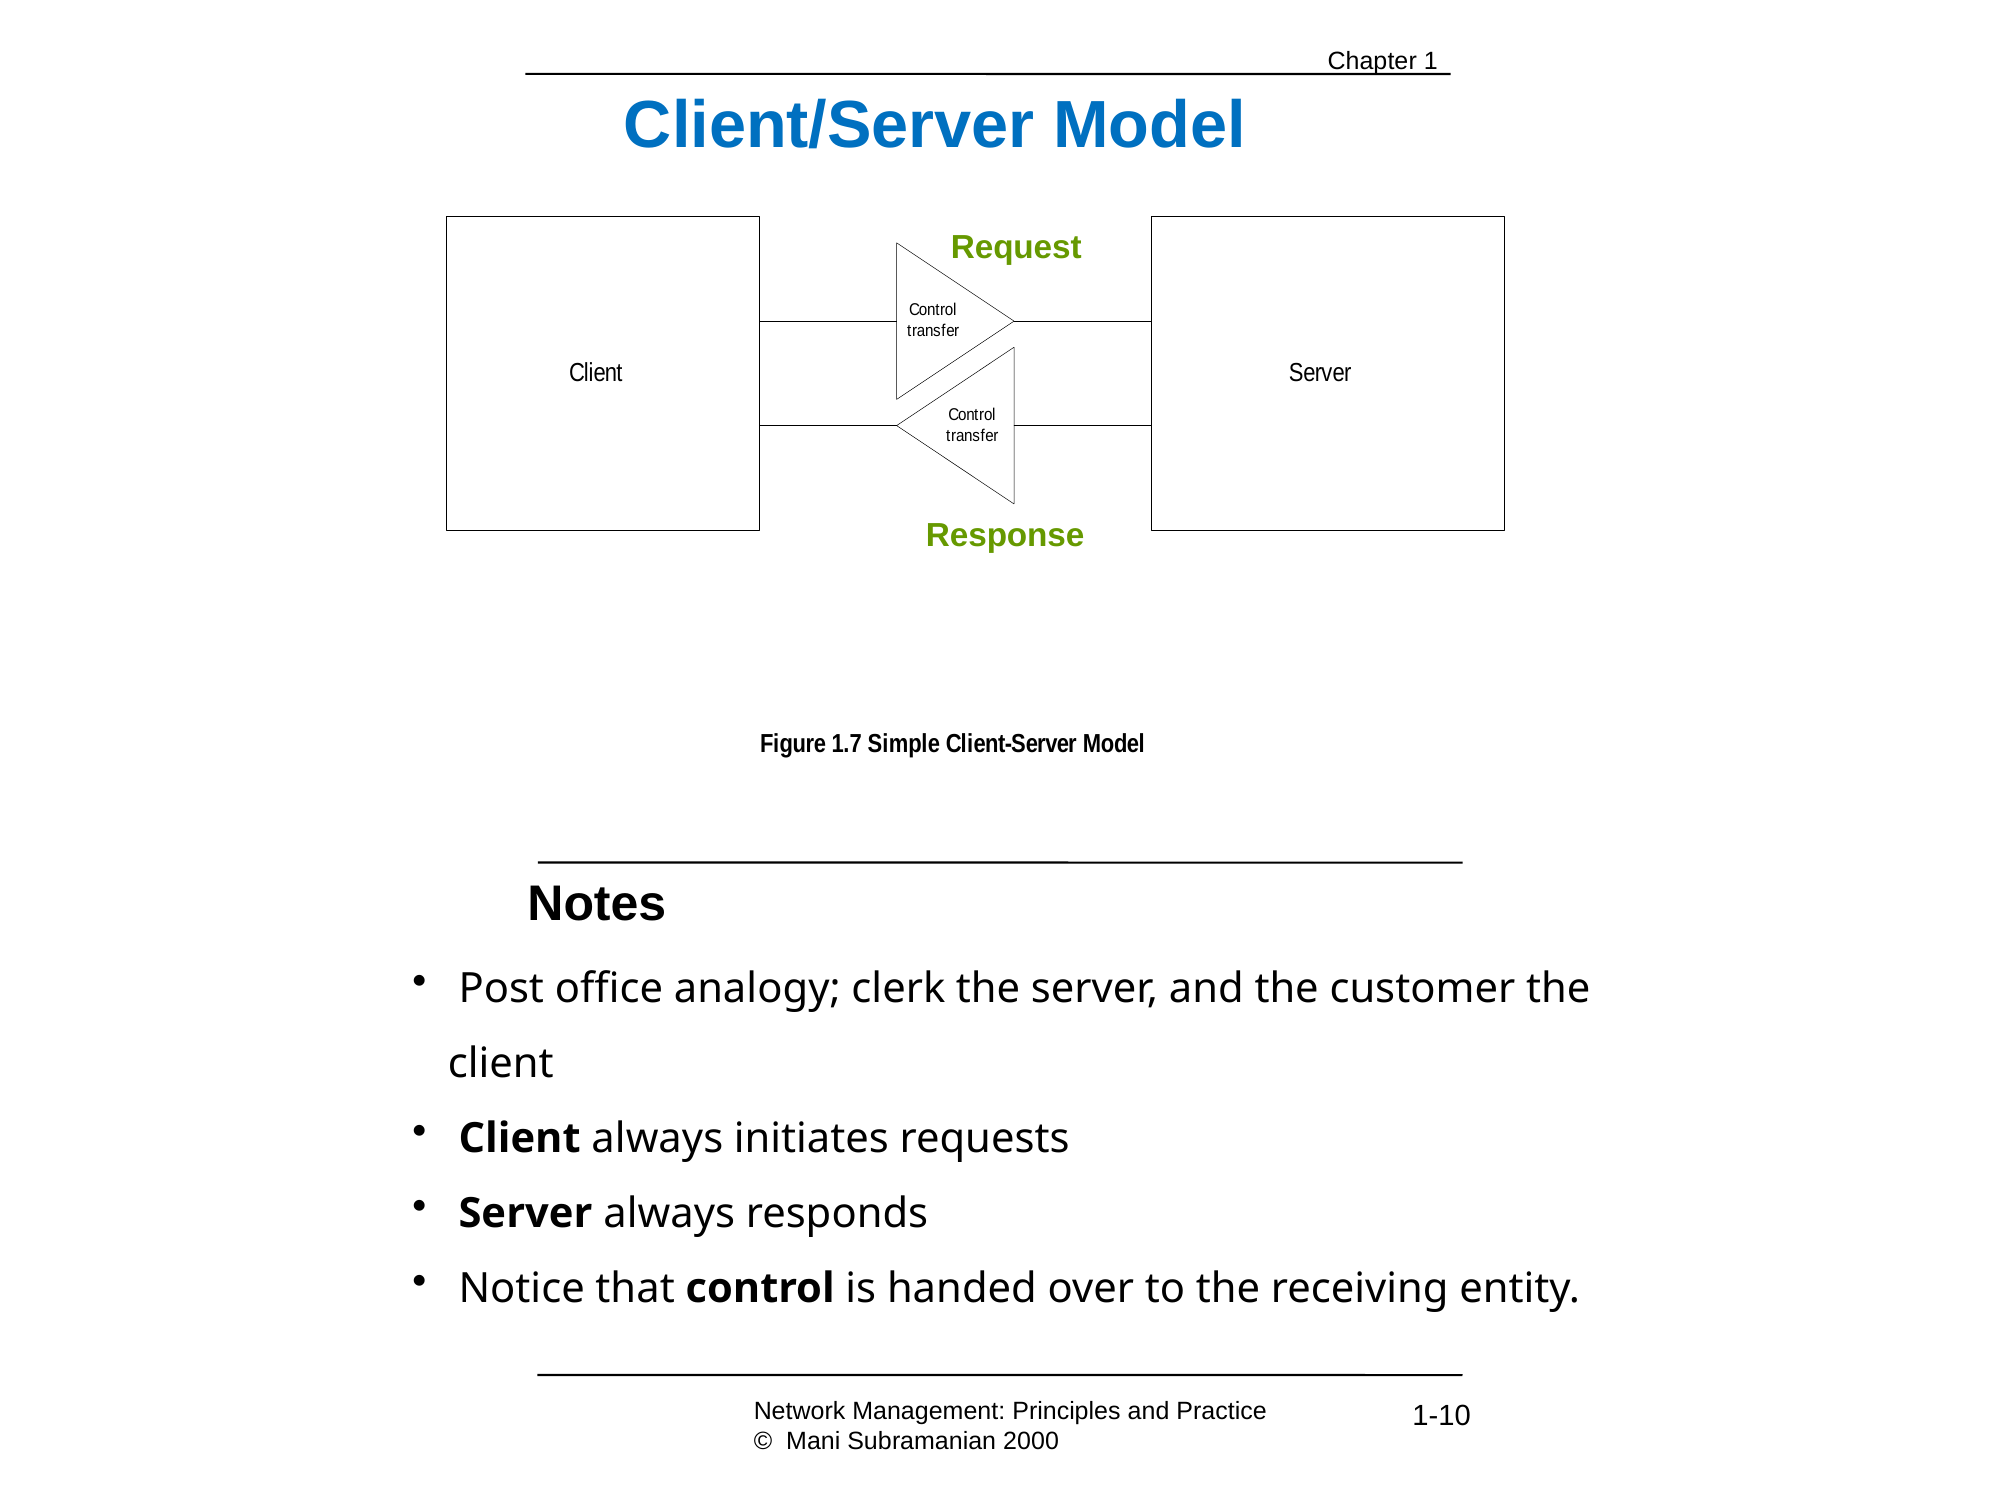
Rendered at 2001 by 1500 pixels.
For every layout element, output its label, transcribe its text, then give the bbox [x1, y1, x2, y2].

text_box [442, 212, 1508, 794]
text_box 1-10 [1397, 1389, 1487, 1439]
text_box Chapter 1 [1313, 37, 1453, 83]
text_box Client/Server Model [608, 73, 1261, 169]
text_box Notes [437, 862, 688, 928]
text_box Post office analogy; clerk the server, and the customer the client Client always initiates requests Server always responds Notice that control is handed over to the receiving entity. [397, 928, 1615, 1318]
text_box Network Management: Principles and Practice © Mani Subramanian 2000 [738, 1387, 1283, 1463]
